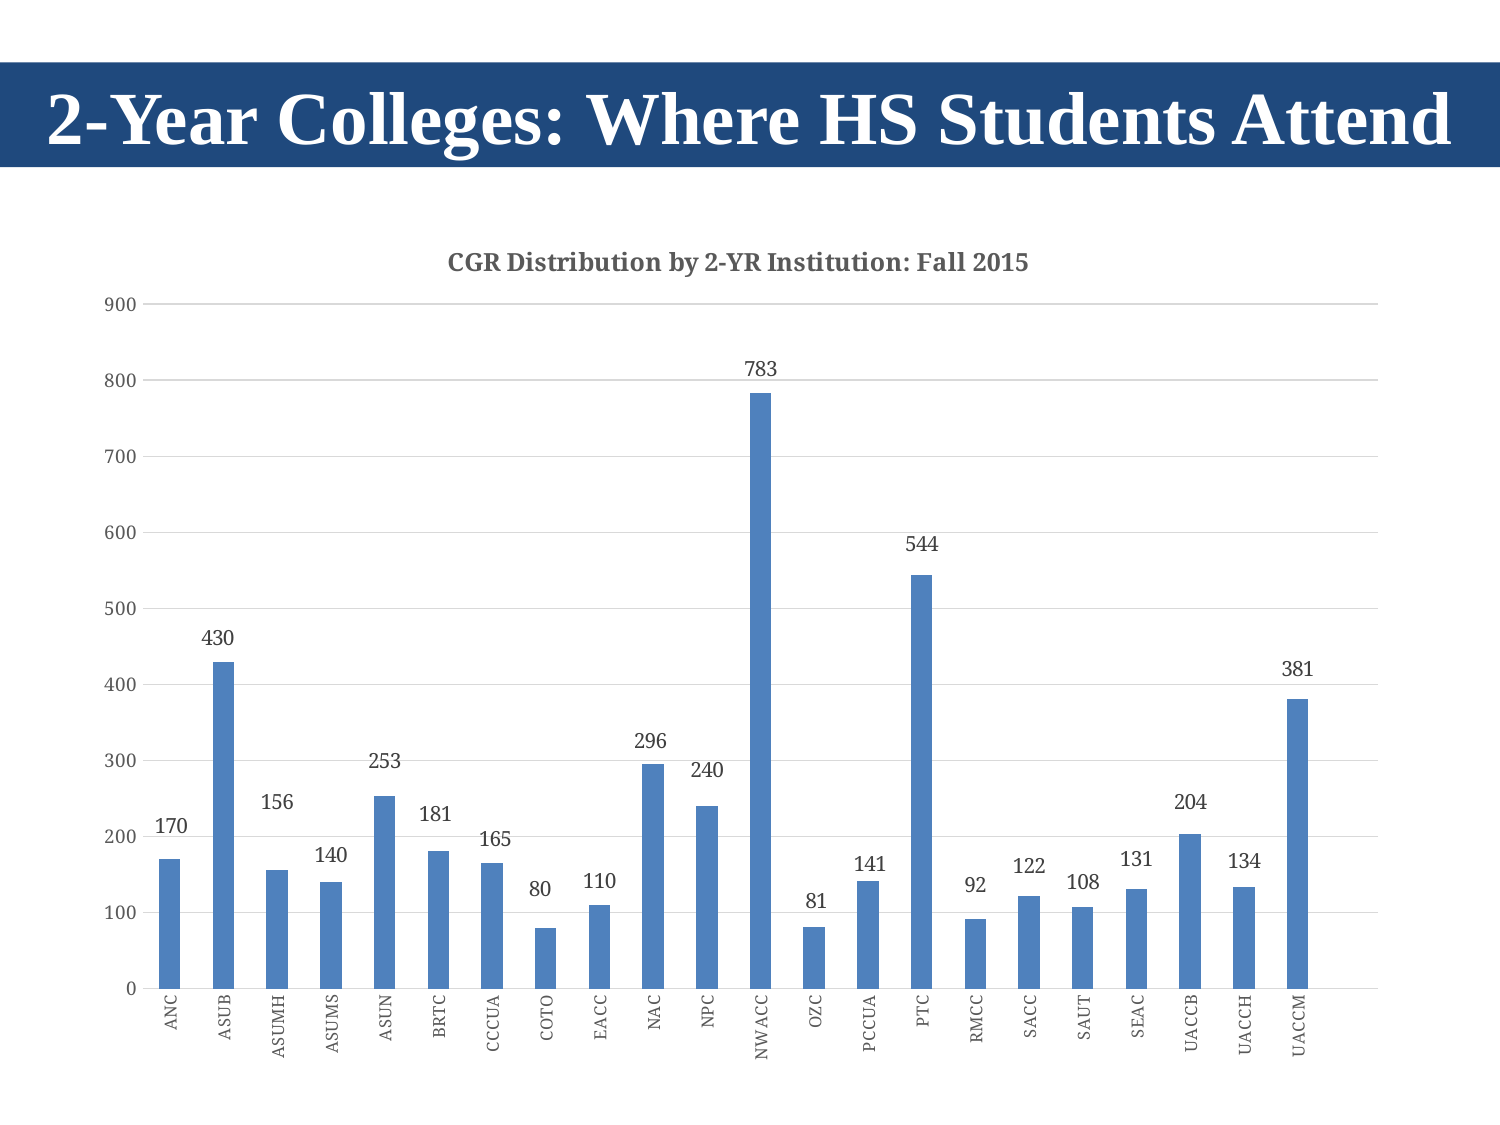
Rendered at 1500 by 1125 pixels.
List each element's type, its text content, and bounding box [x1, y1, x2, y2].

chart [74, 212, 1403, 1076]
text_box 2-Year Colleges: Where HS Students Attend [0, 62, 1500, 168]
